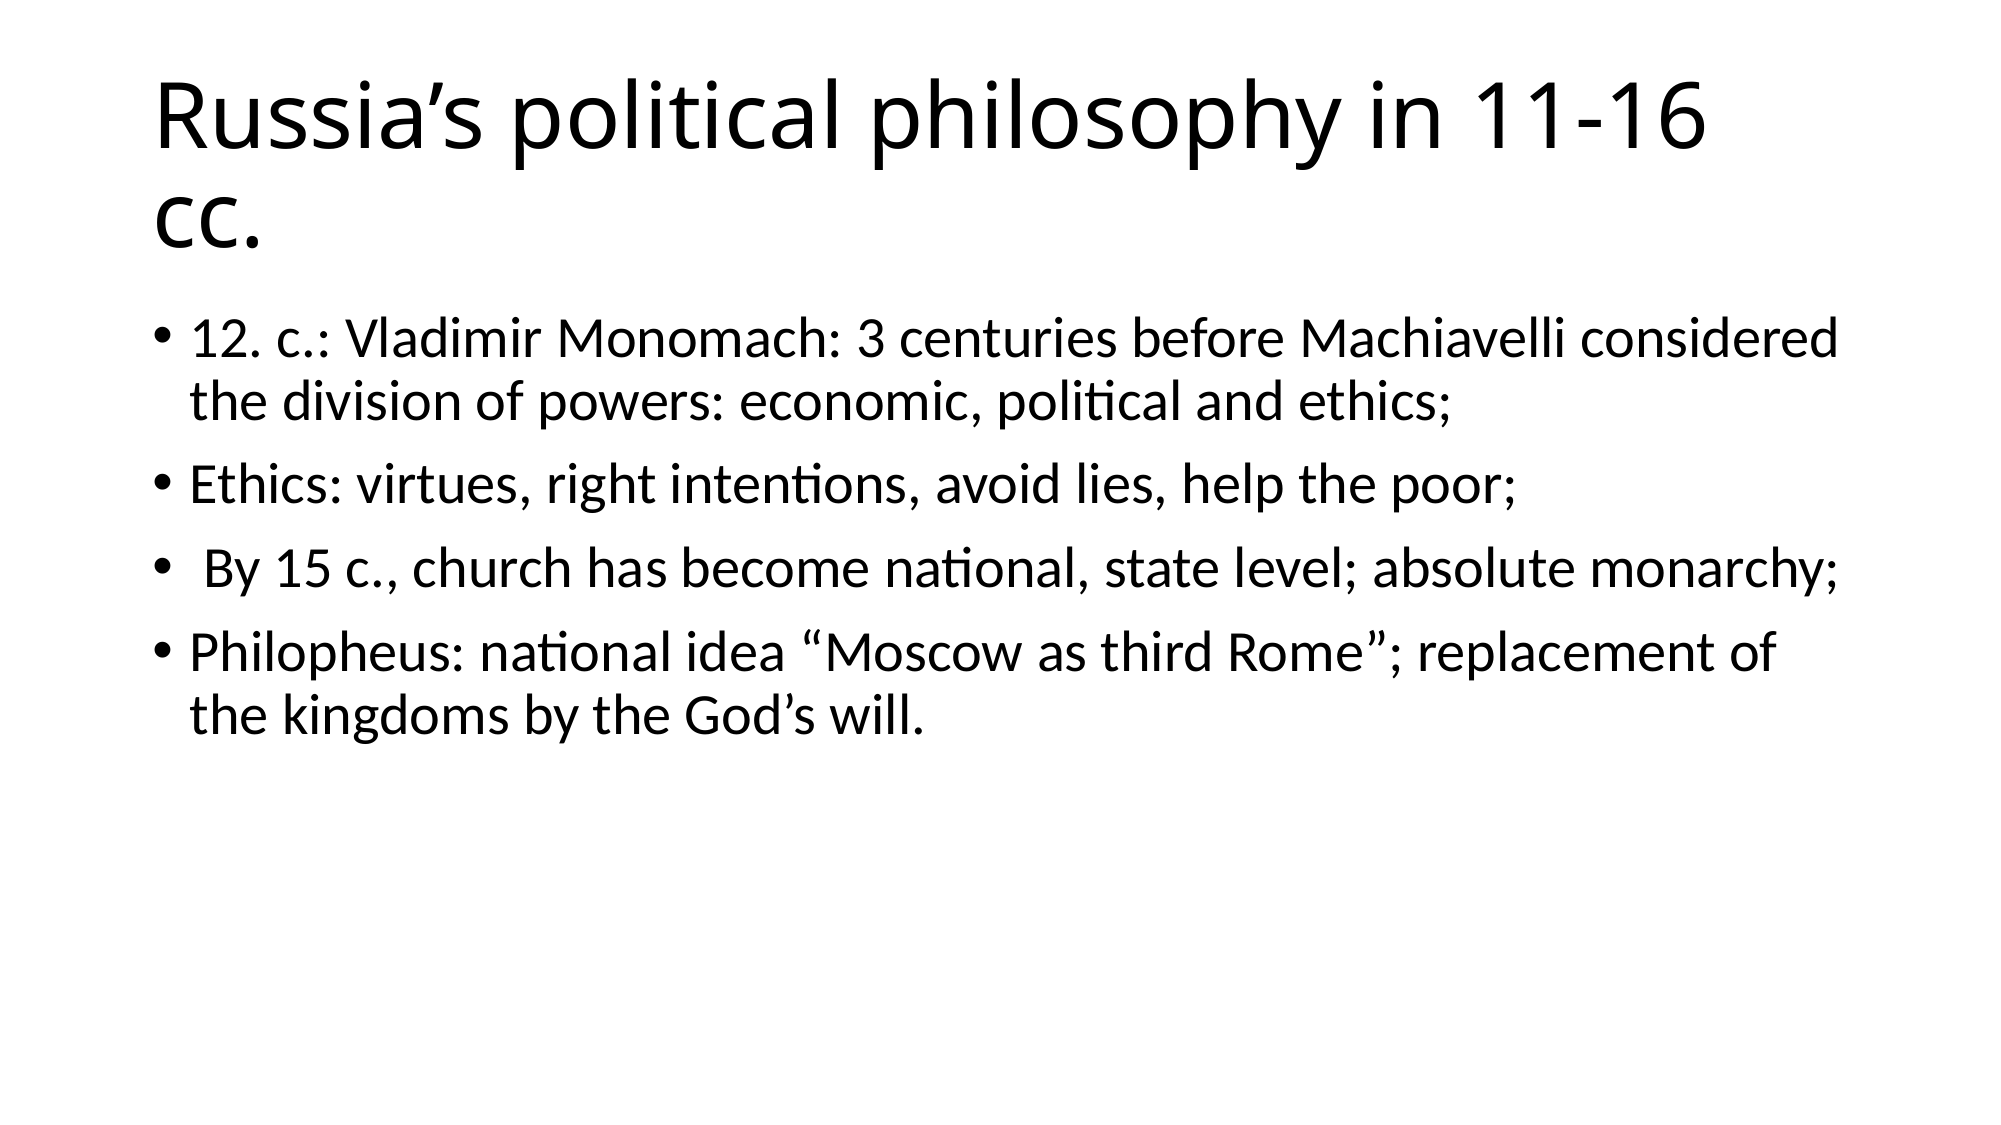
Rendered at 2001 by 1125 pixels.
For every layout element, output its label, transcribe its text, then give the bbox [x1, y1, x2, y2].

title Russia’s political philosophy in 11-16 cc. [137, 59, 1863, 278]
list 12. c.: Vladimir Monomach: 3 centuries before Machiavelli considered the division of powers: economic, political and ethics; Ethics: virtues, right intentions, avoid lies, help the poor; By 15 c., church has become national, state level; absolute monarchy; Philopheus: national idea “Moscow as third Rome”; replacement of the kingdoms by the God’s will. [137, 299, 1863, 1014]
